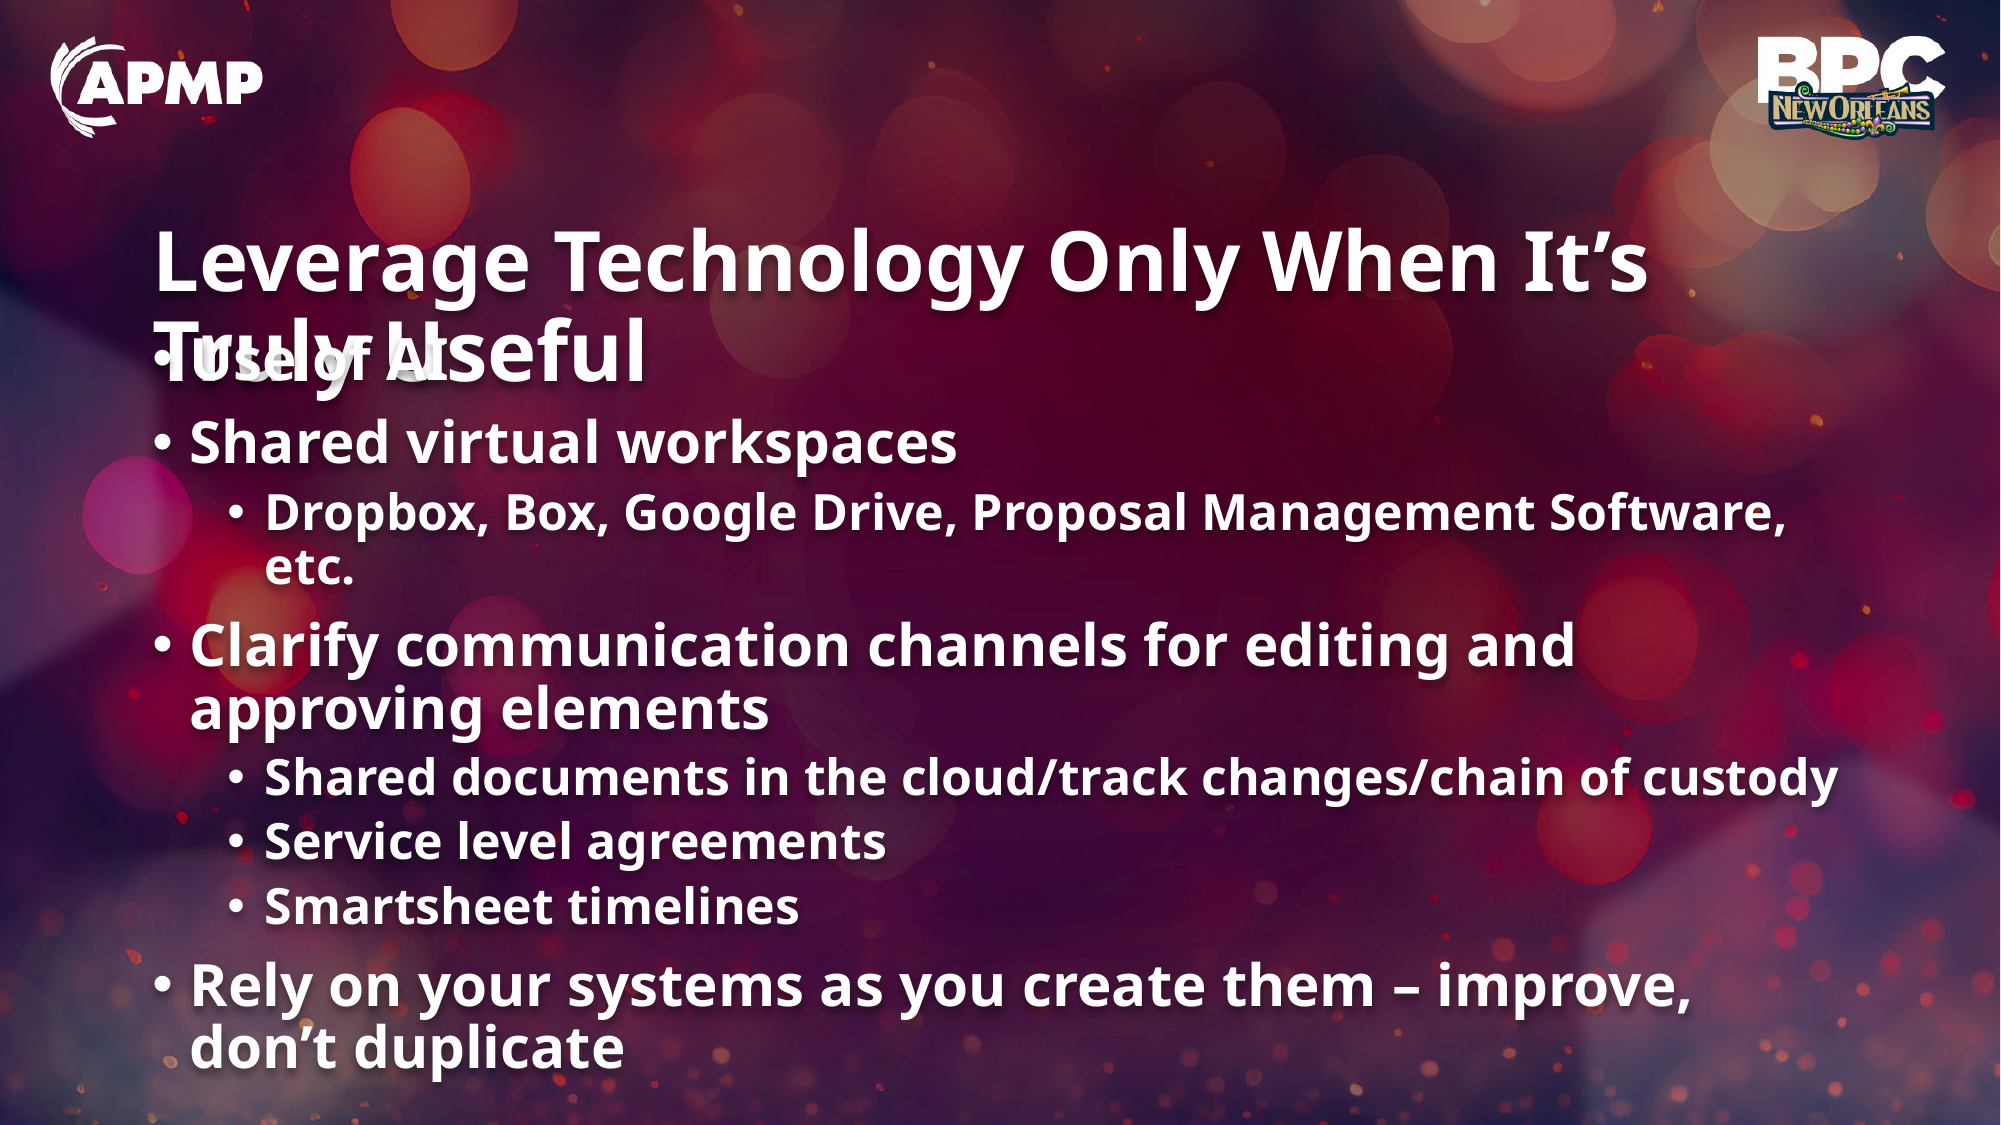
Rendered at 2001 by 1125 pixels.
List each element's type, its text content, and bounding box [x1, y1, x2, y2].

list Use of AI Shared virtual workspaces Dropbox, Box, Google Drive, Proposal Management Software, etc. Clarify communication channels for editing and approving elements Shared documents in the cloud/track changes/chain of custody Service level agreements Smartsheet timelines Rely on your systems as you create them – improve, don’t duplicate [137, 322, 1863, 1037]
title Leverage Technology Only When It’s Truly Useful [137, 212, 1863, 297]
picture [0, 0, 2001, 1125]
